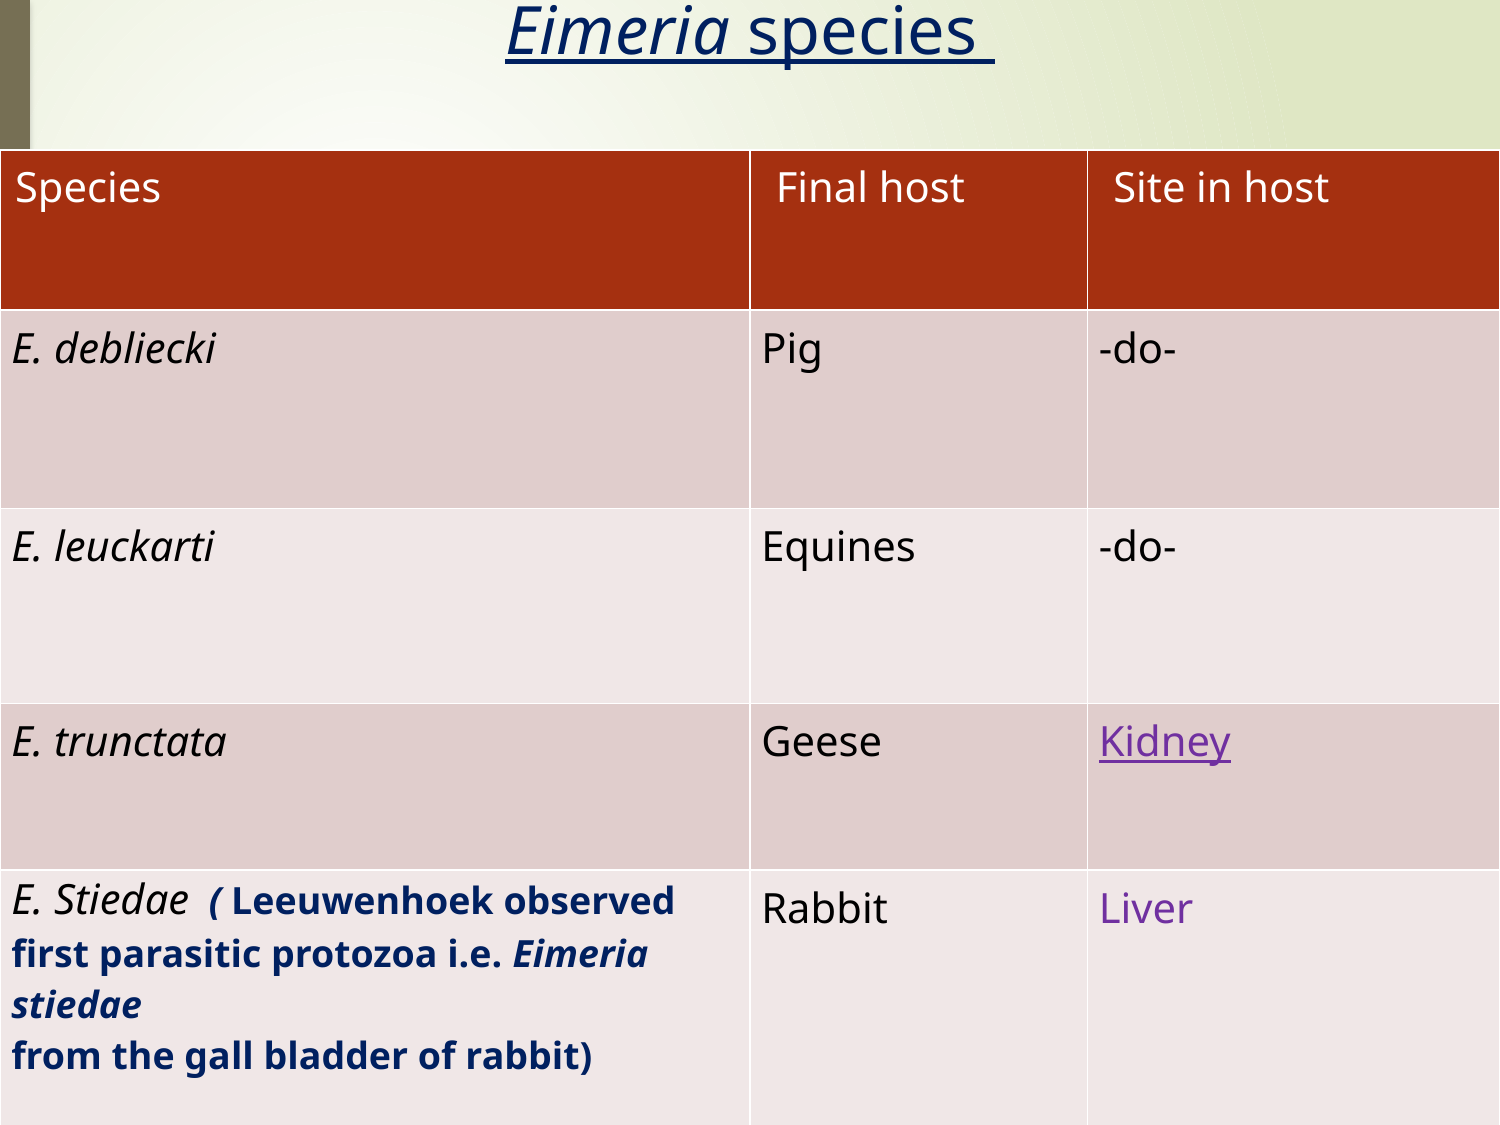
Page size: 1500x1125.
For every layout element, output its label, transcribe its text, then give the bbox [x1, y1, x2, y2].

table_cell -do- [1088, 509, 1499, 703]
table_cell Pig [751, 311, 1087, 508]
table_cell Geese [751, 704, 1087, 869]
table_cell Kidney [1088, 704, 1499, 869]
table_cell Liver [1088, 871, 1499, 1125]
title Eimeria species [0, 0, 1500, 75]
table_header Species [1, 151, 749, 309]
table_cell E. debliecki [1, 311, 749, 508]
table_cell Equines [751, 509, 1087, 703]
table_cell E. leuckarti [1, 509, 749, 703]
table_cell Rabbit [751, 871, 1087, 1125]
table_cell -do- [1088, 311, 1499, 508]
table_cell E. Stiedae ( Leeuwenhoek observed first parasitic protozoa i.e. Eimeria stiedae from the gall bladder of rabbit) [1, 871, 749, 1125]
table_header Final host [751, 151, 1087, 309]
table_header Site in host [1088, 151, 1499, 309]
table_cell E. trunctata [1, 704, 749, 869]
